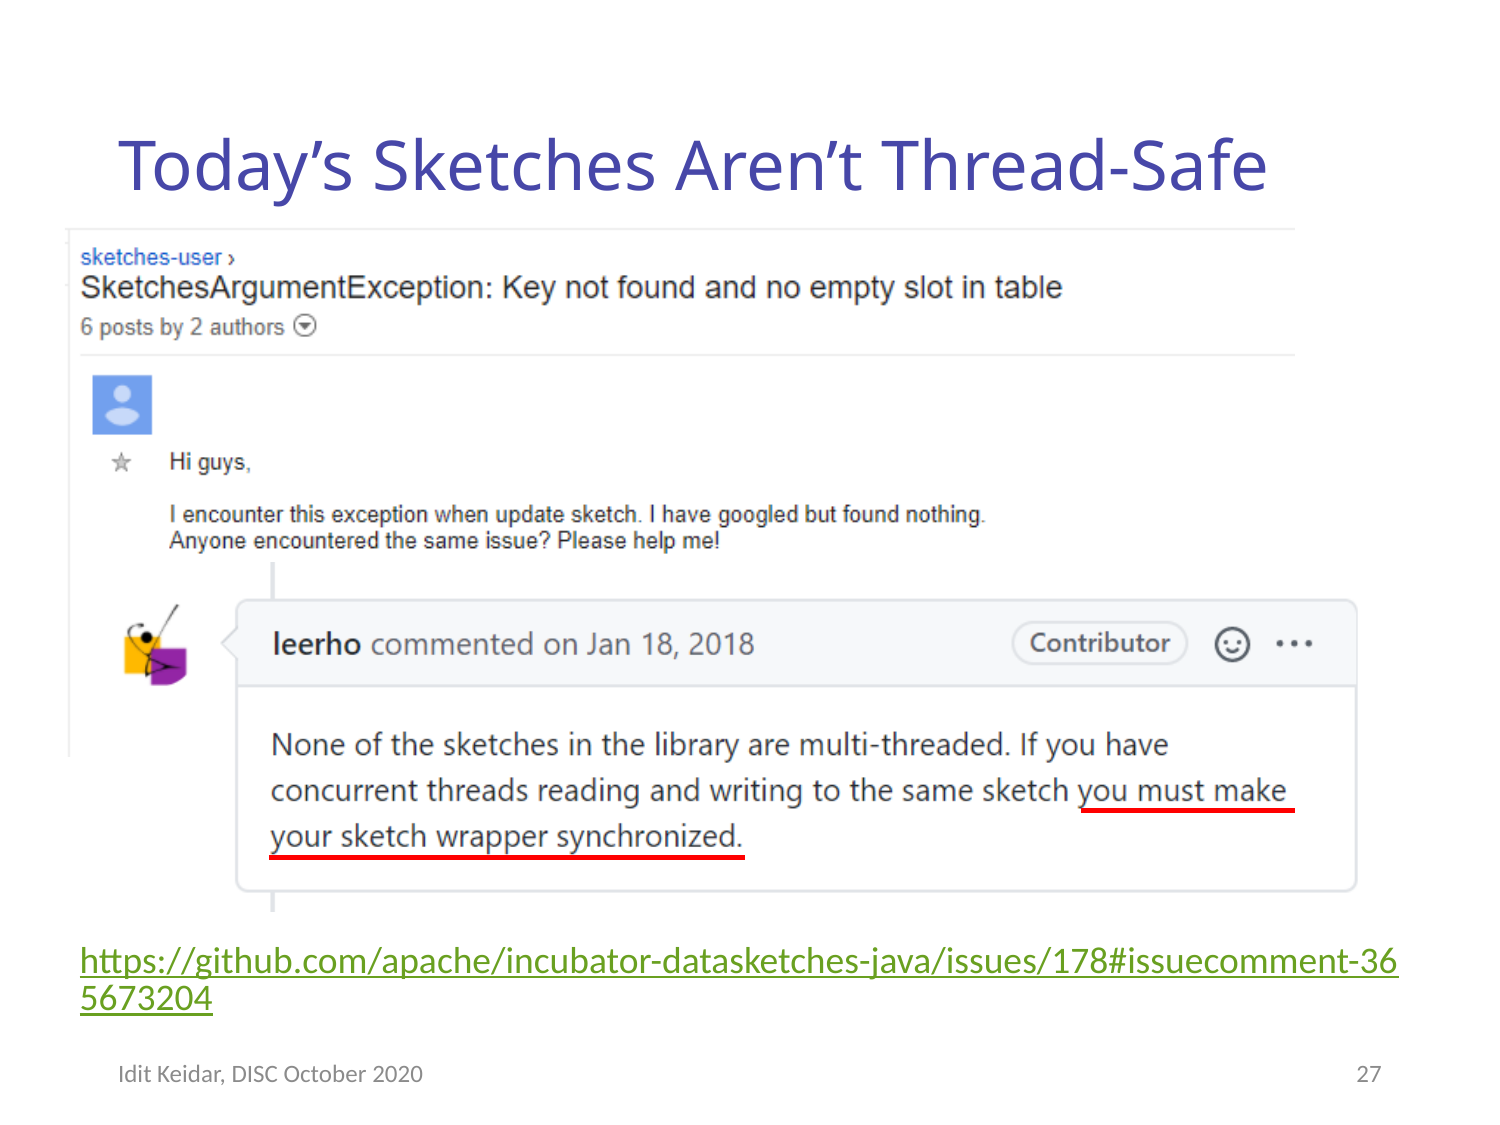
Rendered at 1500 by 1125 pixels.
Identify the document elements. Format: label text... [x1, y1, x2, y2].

text_box https://github.com/apache/incubator-datasketches-java/issues/178#issuecomment-365673204 [64, 928, 1424, 989]
title Today’s Sketches Aren’t Thread-Safe [103, 59, 1397, 278]
footer Idit Keidar, DISC October 2020 [103, 1042, 1004, 1103]
slide_number 27 [1059, 1042, 1397, 1103]
picture [64, 225, 1383, 912]
